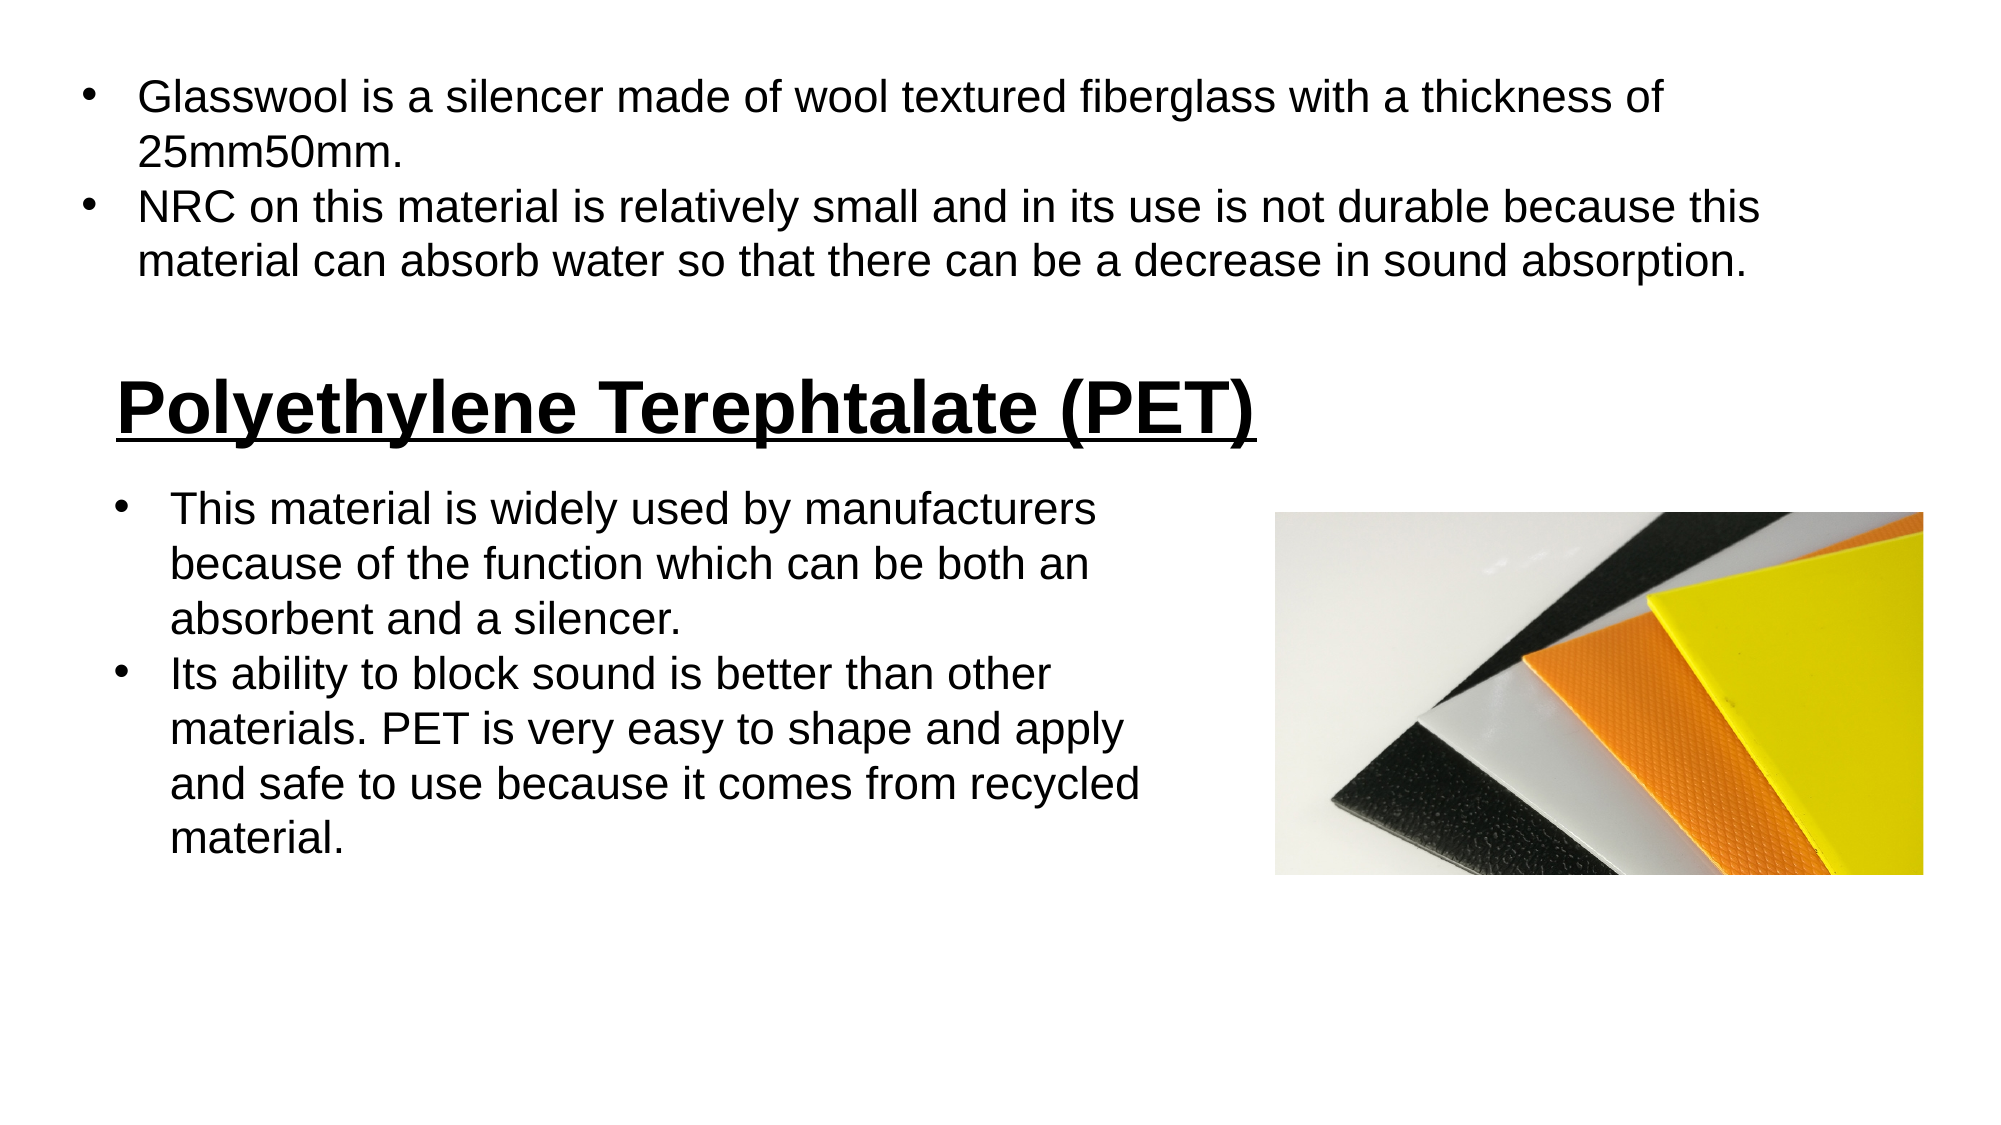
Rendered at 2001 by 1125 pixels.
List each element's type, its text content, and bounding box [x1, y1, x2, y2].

picture [1274, 512, 1924, 875]
text_box This material is widely used by manufacturers because of the function which can be both an absorbent and a silencer. Its ability to block sound is better than other materials. PET is very easy to shape and apply and safe to use because it comes from recycled material. [98, 470, 1181, 871]
text_box Polyethylene Terephtalate (PET) [101, 351, 1856, 457]
text_box Glasswool is a silencer made of wool textured fiberglass with a thickness of 25mm50mm. NRC on this material is relatively small and in its use is not durable because this material can absorb water so that there can be a decrease in sound absorption. [66, 58, 1892, 294]
